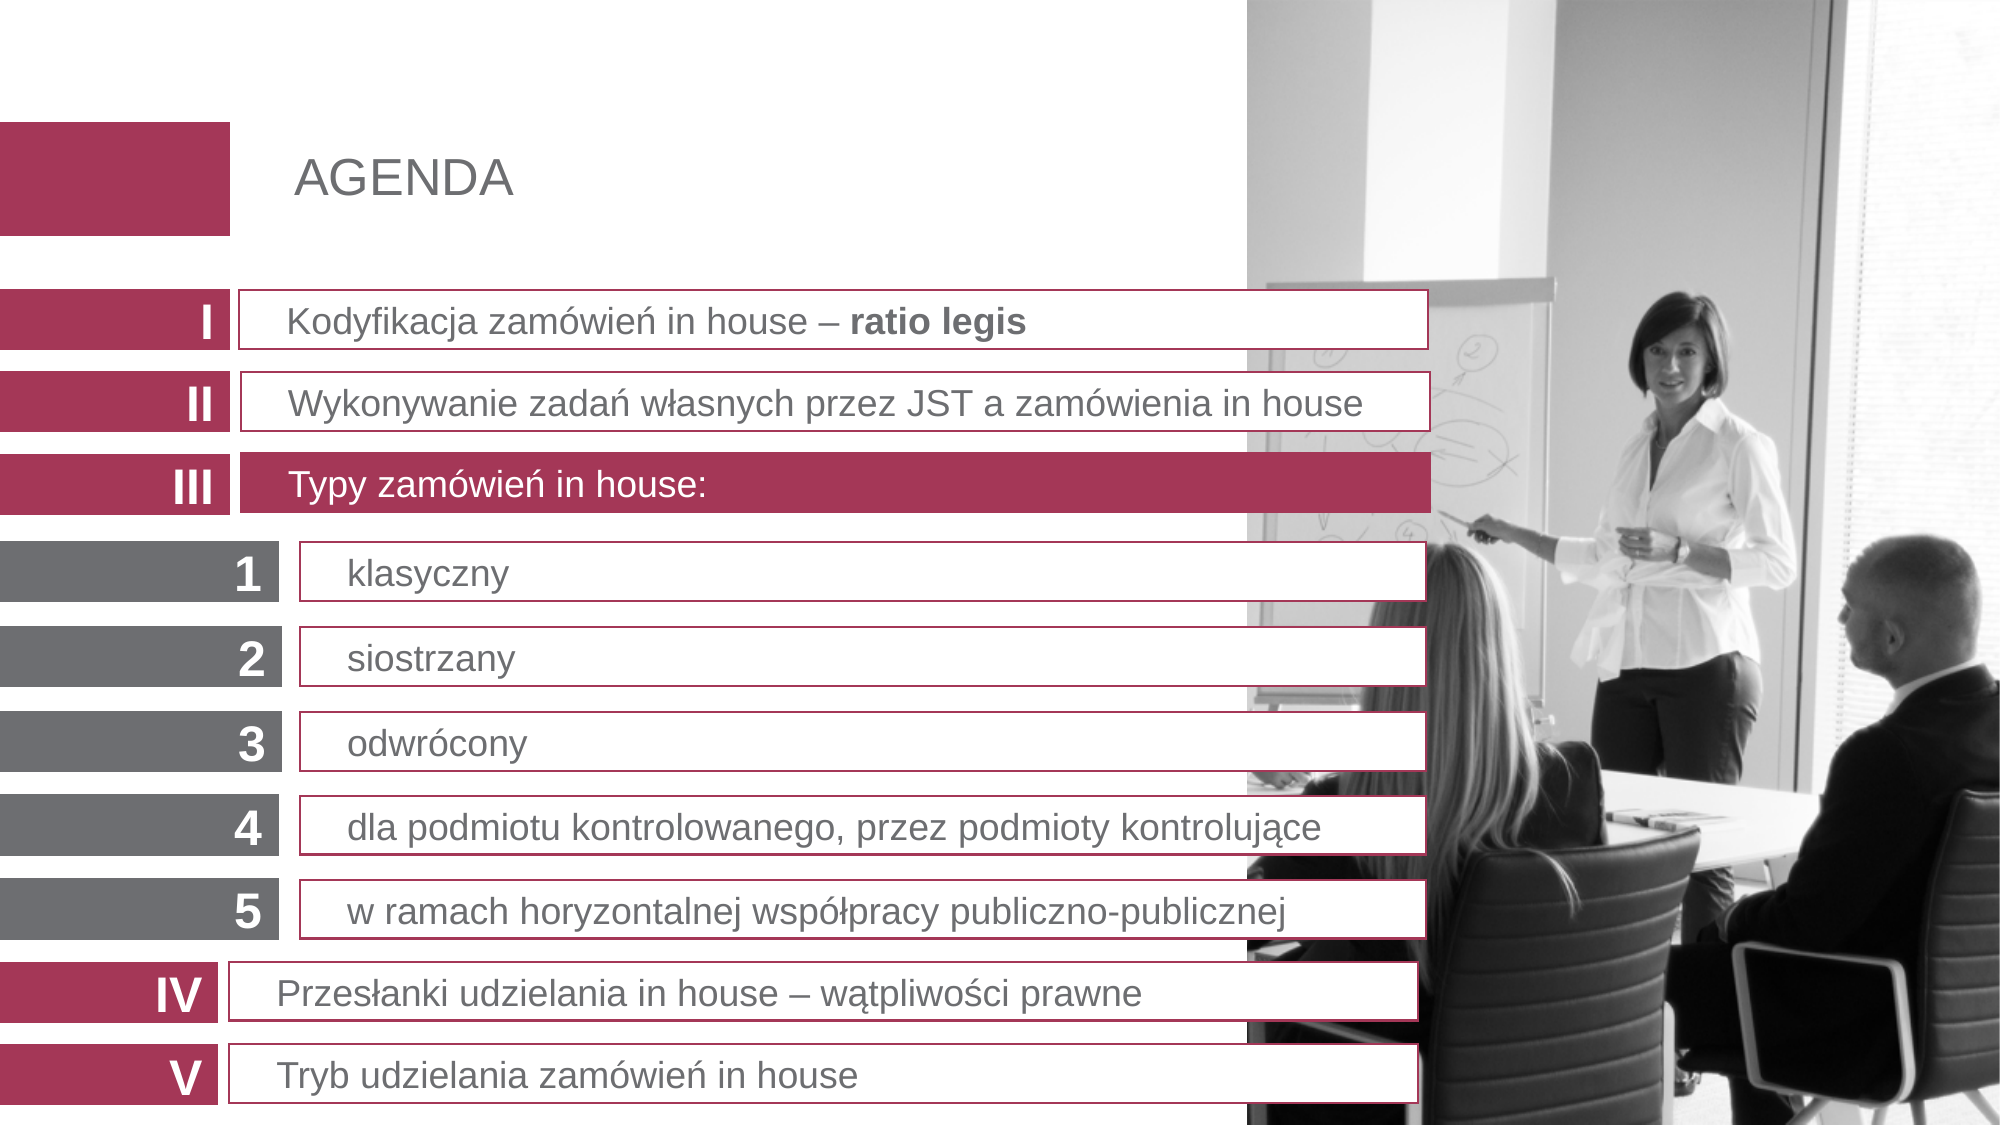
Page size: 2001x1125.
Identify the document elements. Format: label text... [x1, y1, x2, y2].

text_box klasyczny [299, 541, 1246, 602]
picture [1246, 0, 2000, 1125]
text_box III [0, 454, 230, 515]
text_box 4 [0, 794, 279, 856]
text_box odwrócony [299, 711, 1246, 772]
text_box siostrzany [299, 626, 1246, 687]
text_box IV [0, 962, 218, 1023]
text_box V [0, 1044, 218, 1105]
text_box w ramach horyzontalnej współpracy publiczno-publicznej [299, 879, 1246, 940]
text_box 3 [0, 711, 282, 772]
text_box II [0, 371, 230, 432]
text_box Przesłanki udzielania in house – wątpliwości prawne [228, 961, 1246, 1022]
text_box 5 [0, 878, 279, 940]
text_box Tryb udzielania zamówień in house [228, 1043, 1246, 1104]
text_box Kodyfikacja zamówień in house – ratio legis [238, 289, 1246, 350]
text_box I [0, 289, 230, 350]
text_box 2 [0, 626, 282, 687]
list agenda [279, 125, 971, 232]
text_box Wykonywanie zadań własnych przez JST a zamówienia in house [240, 371, 1246, 432]
text_box Typy zamówień in house: [240, 452, 1246, 513]
text_box dla podmiotu kontrolowanego, przez podmioty kontrolujące [299, 795, 1246, 856]
picture [0, 122, 230, 236]
text_box 1 [0, 541, 279, 602]
